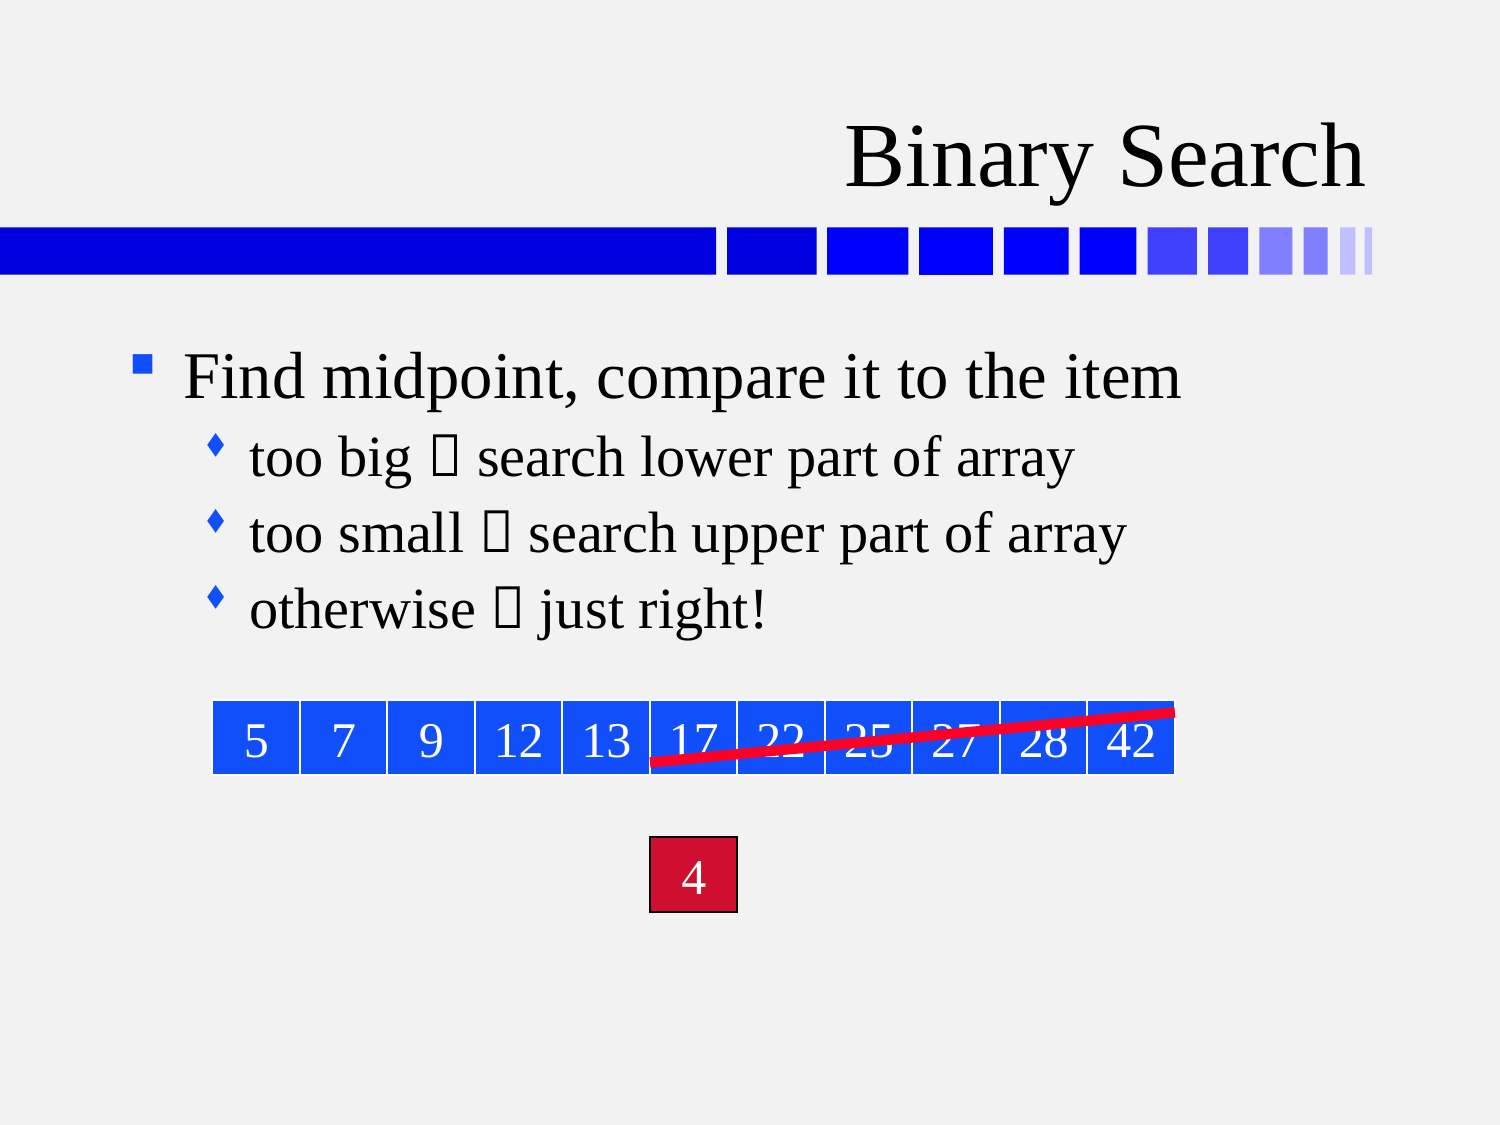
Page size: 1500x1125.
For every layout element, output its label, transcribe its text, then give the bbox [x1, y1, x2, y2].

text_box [212, 699, 1176, 776]
title Binary Search [109, 27, 1383, 213]
text_box 4 [649, 837, 738, 913]
list Find midpoint, compare it to the item too big  search lower part of array too small  search upper part of array otherwise  just right! [111, 324, 1388, 1001]
